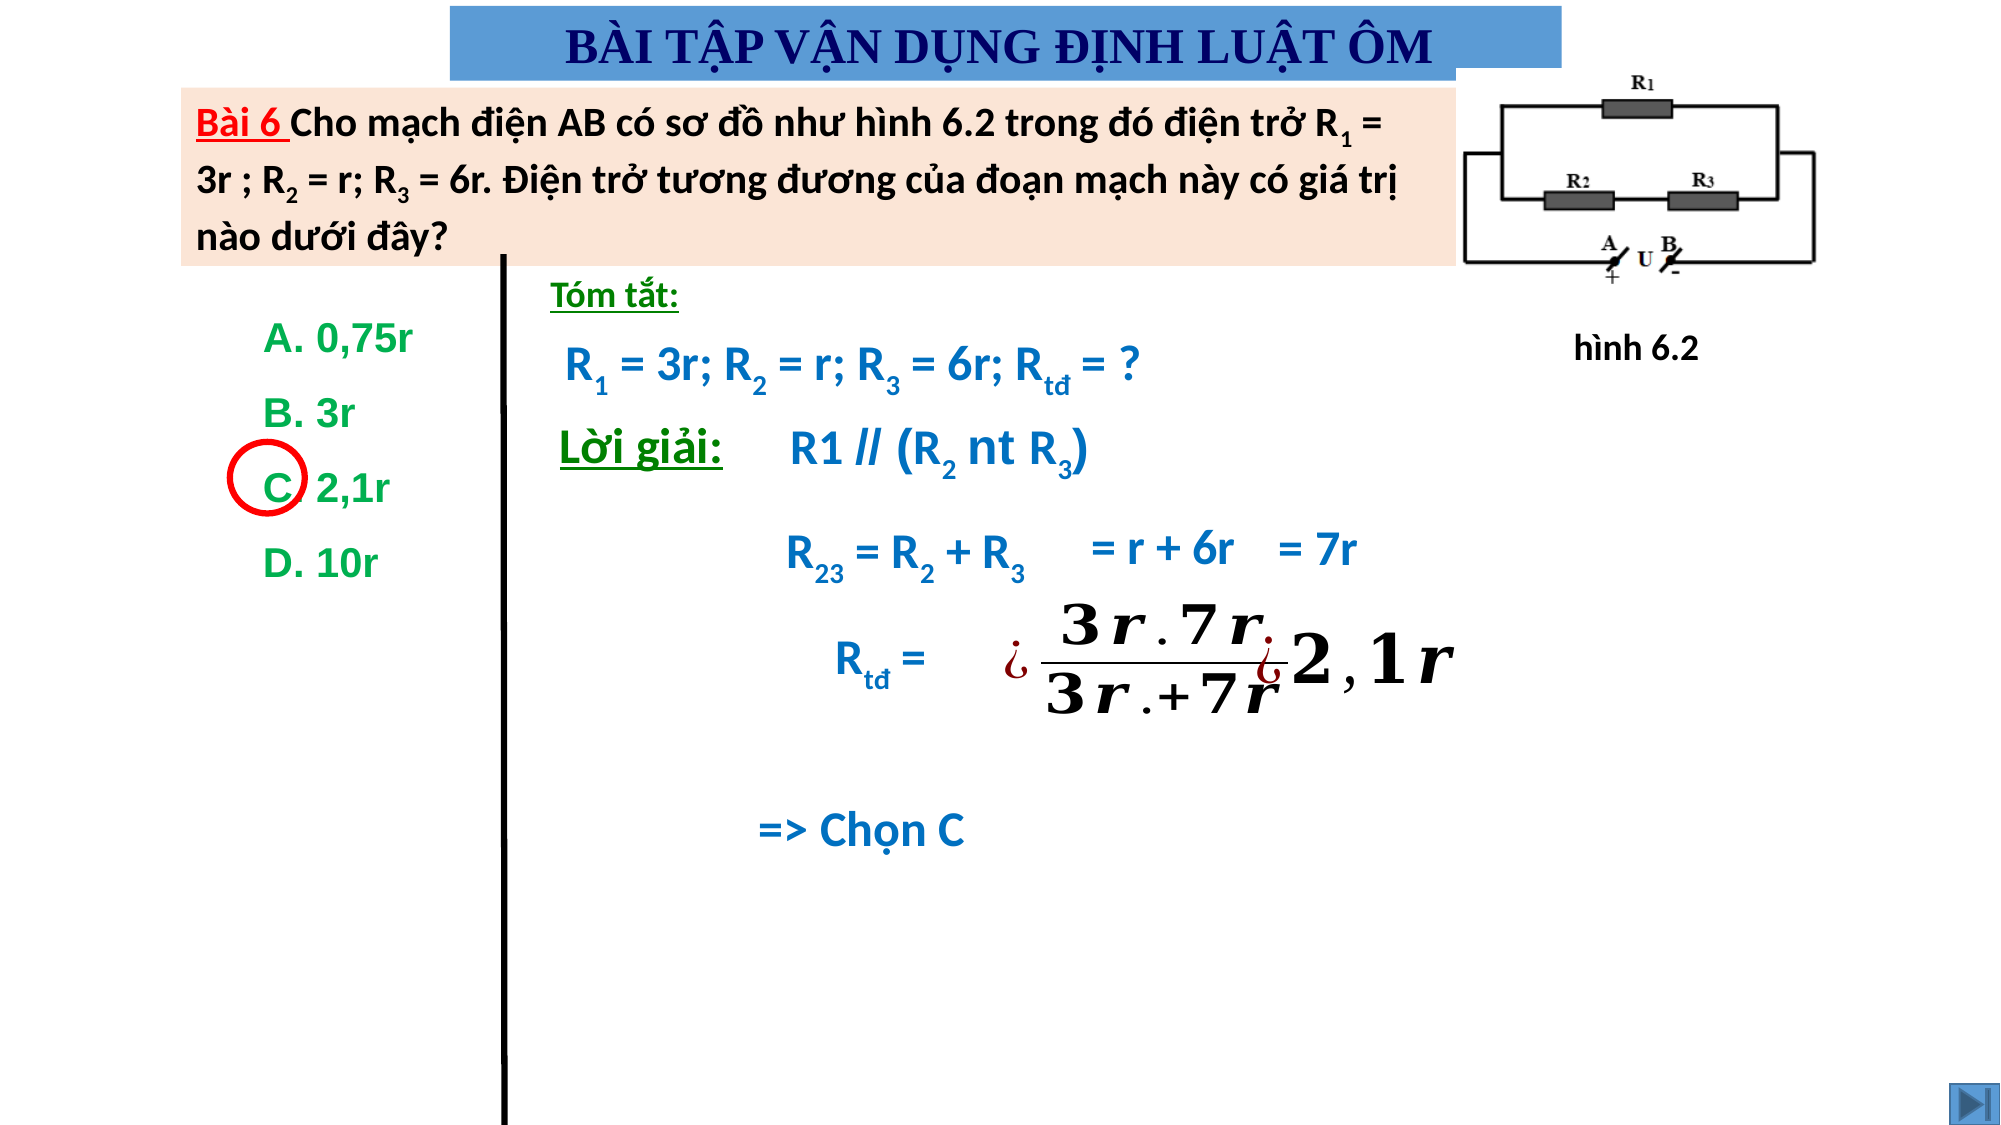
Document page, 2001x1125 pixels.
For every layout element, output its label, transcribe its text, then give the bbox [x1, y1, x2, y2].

text_box R1 // (R2 nt R3) [775, 407, 1104, 494]
picture [1456, 68, 1825, 289]
text_box = r + 6r [1076, 507, 1262, 582]
text_box = 7r [1264, 508, 1374, 584]
text_box Bài 6 Cho mạch điện AB có sơ đồ như hình 6.2 trong đó điện trở R1 = 3r ; R2 = r; R3 = 6r. Điện trở tương đương của đoạn mạch này có giá trị nào dưới đây? [181, 87, 1456, 266]
text_box A. 0,75r B. 3r C. 2,1r D. 10r [247, 277, 490, 668]
text_box Tóm tắt: [535, 262, 695, 368]
text_box BÀI TẬP VẬN DỤNG ĐỊNH LUẬT ÔM [449, 5, 1562, 81]
text_box hình 6.2 [1558, 315, 1723, 375]
text_box [228, 440, 306, 515]
text_box [1949, 1083, 2000, 1125]
text_box Lời giải: [545, 406, 739, 481]
text_box R1 = 3r; R2 = r; R3 = 6r; Rtđ = ? [550, 323, 1423, 409]
text_box => Chọn C [744, 789, 980, 865]
text_box R23 = R2 + R3 [771, 510, 1052, 597]
